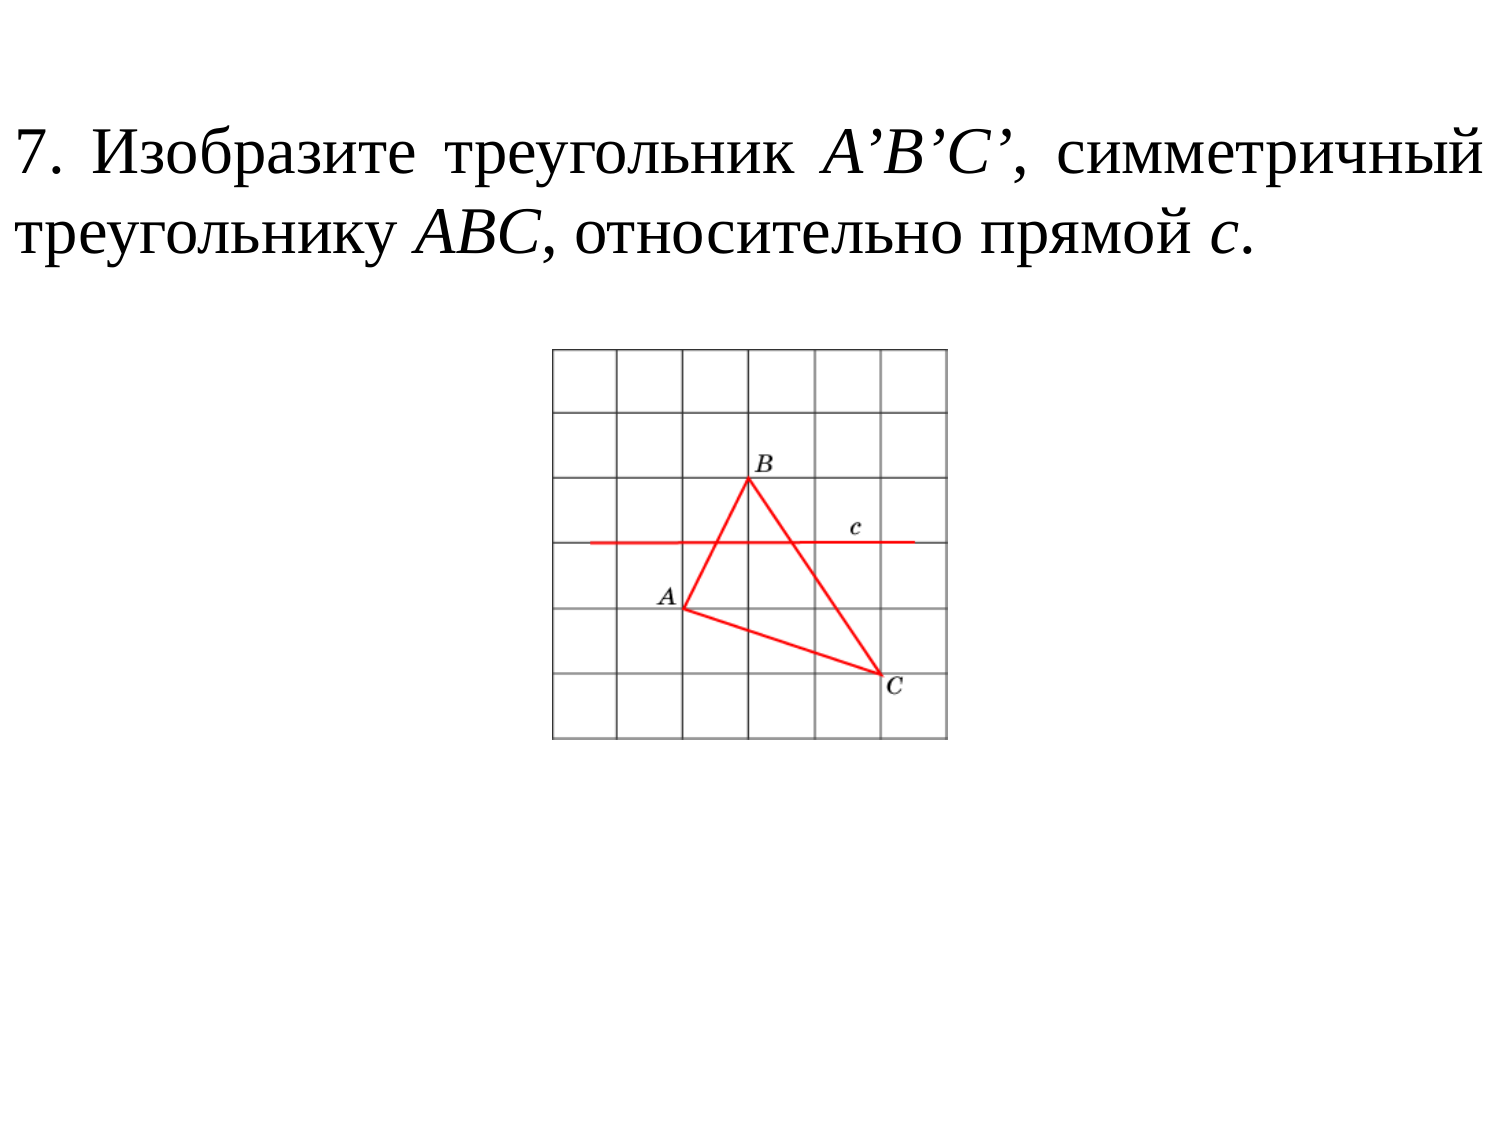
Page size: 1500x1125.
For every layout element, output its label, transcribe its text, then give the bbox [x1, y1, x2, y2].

text_box 7. Изобразите треугольник A’B’C’, симметричный треугольнику ABC, относительно прямой c. [0, 99, 1500, 275]
picture [552, 349, 948, 740]
